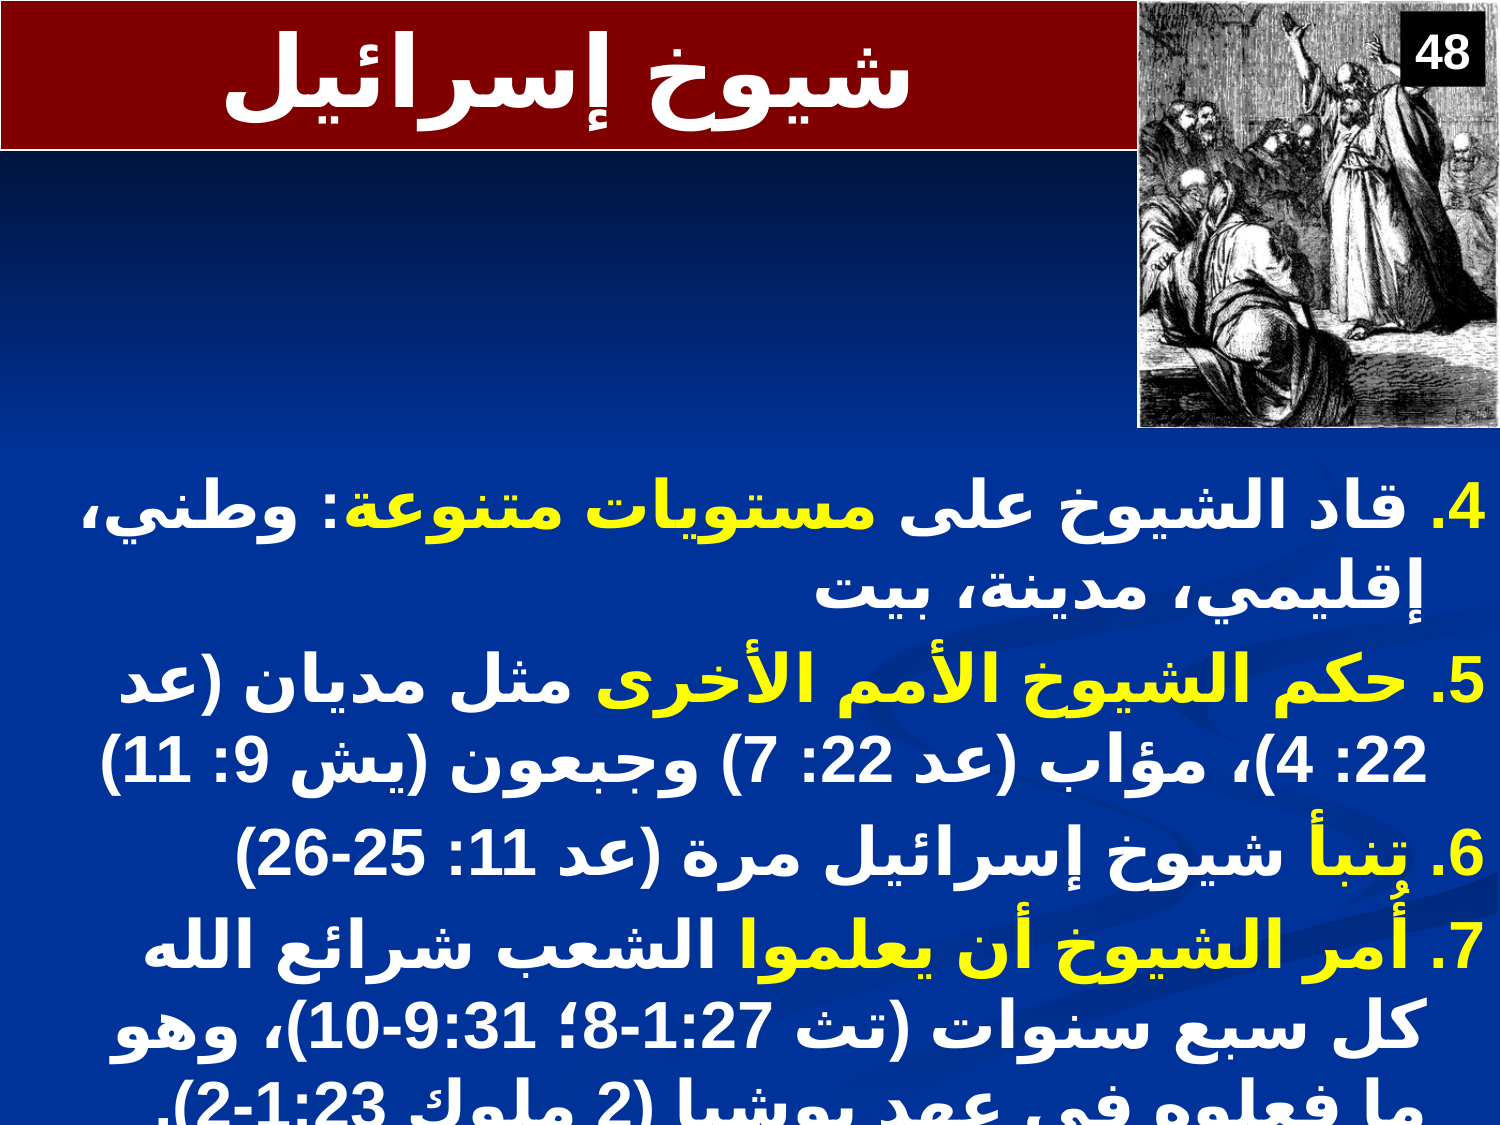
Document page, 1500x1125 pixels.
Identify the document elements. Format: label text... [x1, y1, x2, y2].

picture [1137, 0, 1500, 428]
list شيوخ إسرائيل [0, 0, 1135, 151]
text_box 4. قاد الشيوخ على مستويات متنوعة: وطني، إقليمي، مدينة، بيت 5. حكم الشيوخ الأمم الأخرى مثل مديان (عد 22: 4)، مؤاب (عد 22: 7) وجبعون (يش 9: 11) 6. تنبأ شيوخ إسرائيل مرة (عد 11: 25-26) 7. أُمر الشيوخ أن يعلموا الشعب شرائع الله كل سبع سنوات (تث 1:27-8؛ 9:31-10)، وهو ما فعلوه في عهد يوشيا (2 ملوك 1:23-2). [37, 174, 1500, 1125]
